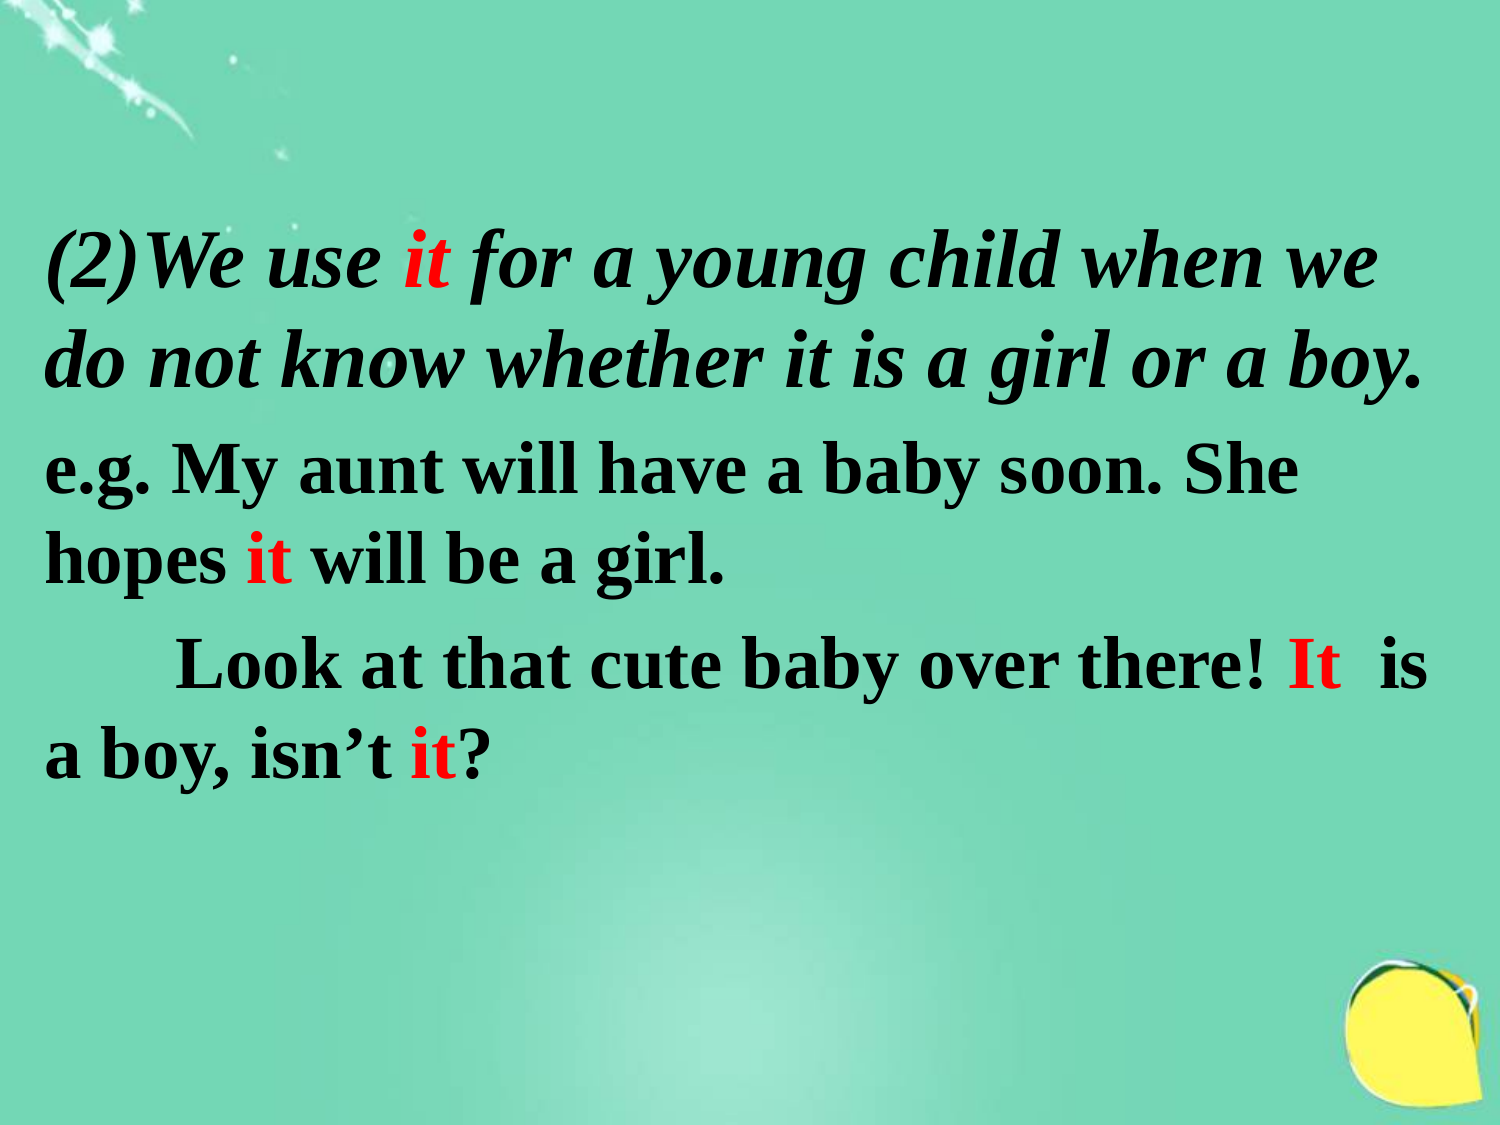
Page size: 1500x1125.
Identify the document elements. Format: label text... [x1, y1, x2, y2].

picture [0, 0, 1500, 1125]
text_box (2)We use it for a young child when we do not know whether it is a girl or a boy. e.g. My aunt will have a baby soon. She hopes it will be a girl. Look at that cute baby over there! It is a boy, isn’t it? [29, 196, 1447, 801]
